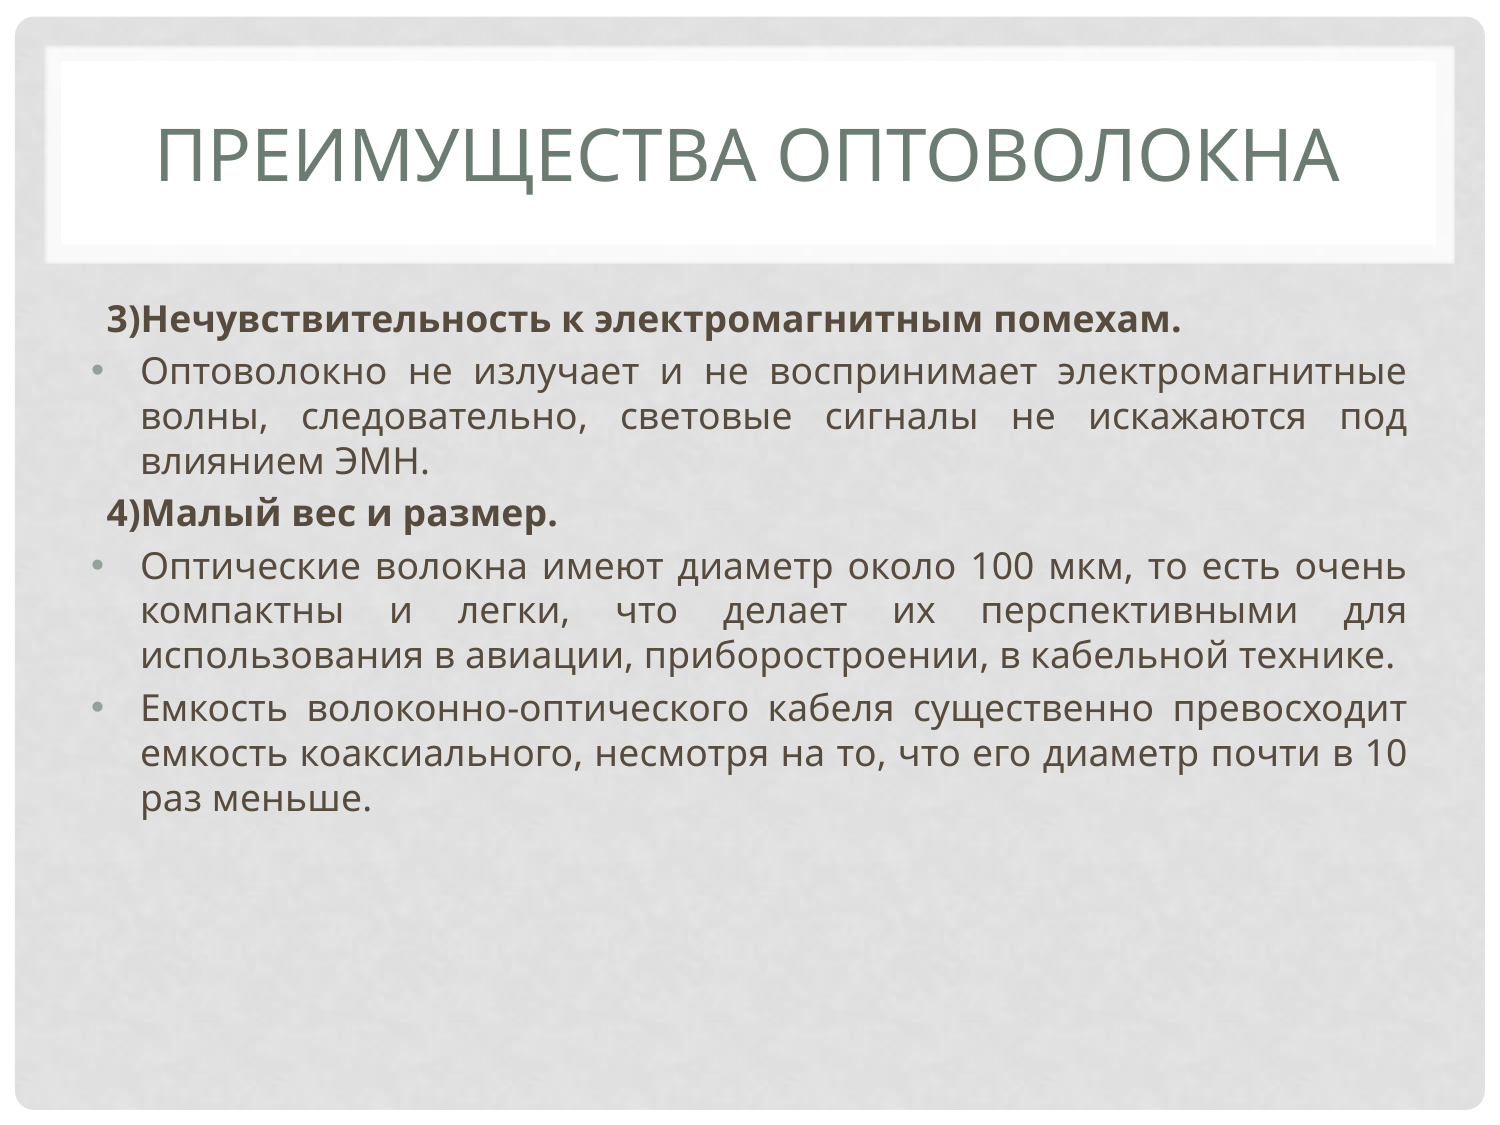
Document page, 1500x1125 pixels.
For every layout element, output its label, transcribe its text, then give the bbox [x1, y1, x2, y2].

list 3)Нечувствительность к электромагнитным помехам. Оптоволокно не излучает и не воспринимает электромагнитные волны, следовательно, световые сигналы не искажаются под влиянием ЭМН. 4)Малый вес и размер. Оптические волокна имеют диаметр около 100 мкм, то есть очень компактны и легки, что делает их перспективными для использования в авиации, приборостроении, в кабельной технике. Емкость волоконно-оптического кабеля существенно превосходит емкость коаксиального, несмотря на то, что его диаметр почти в 10 раз меньше. [75, 287, 1425, 835]
title Преимущества оптоволокна [69, 66, 1425, 238]
